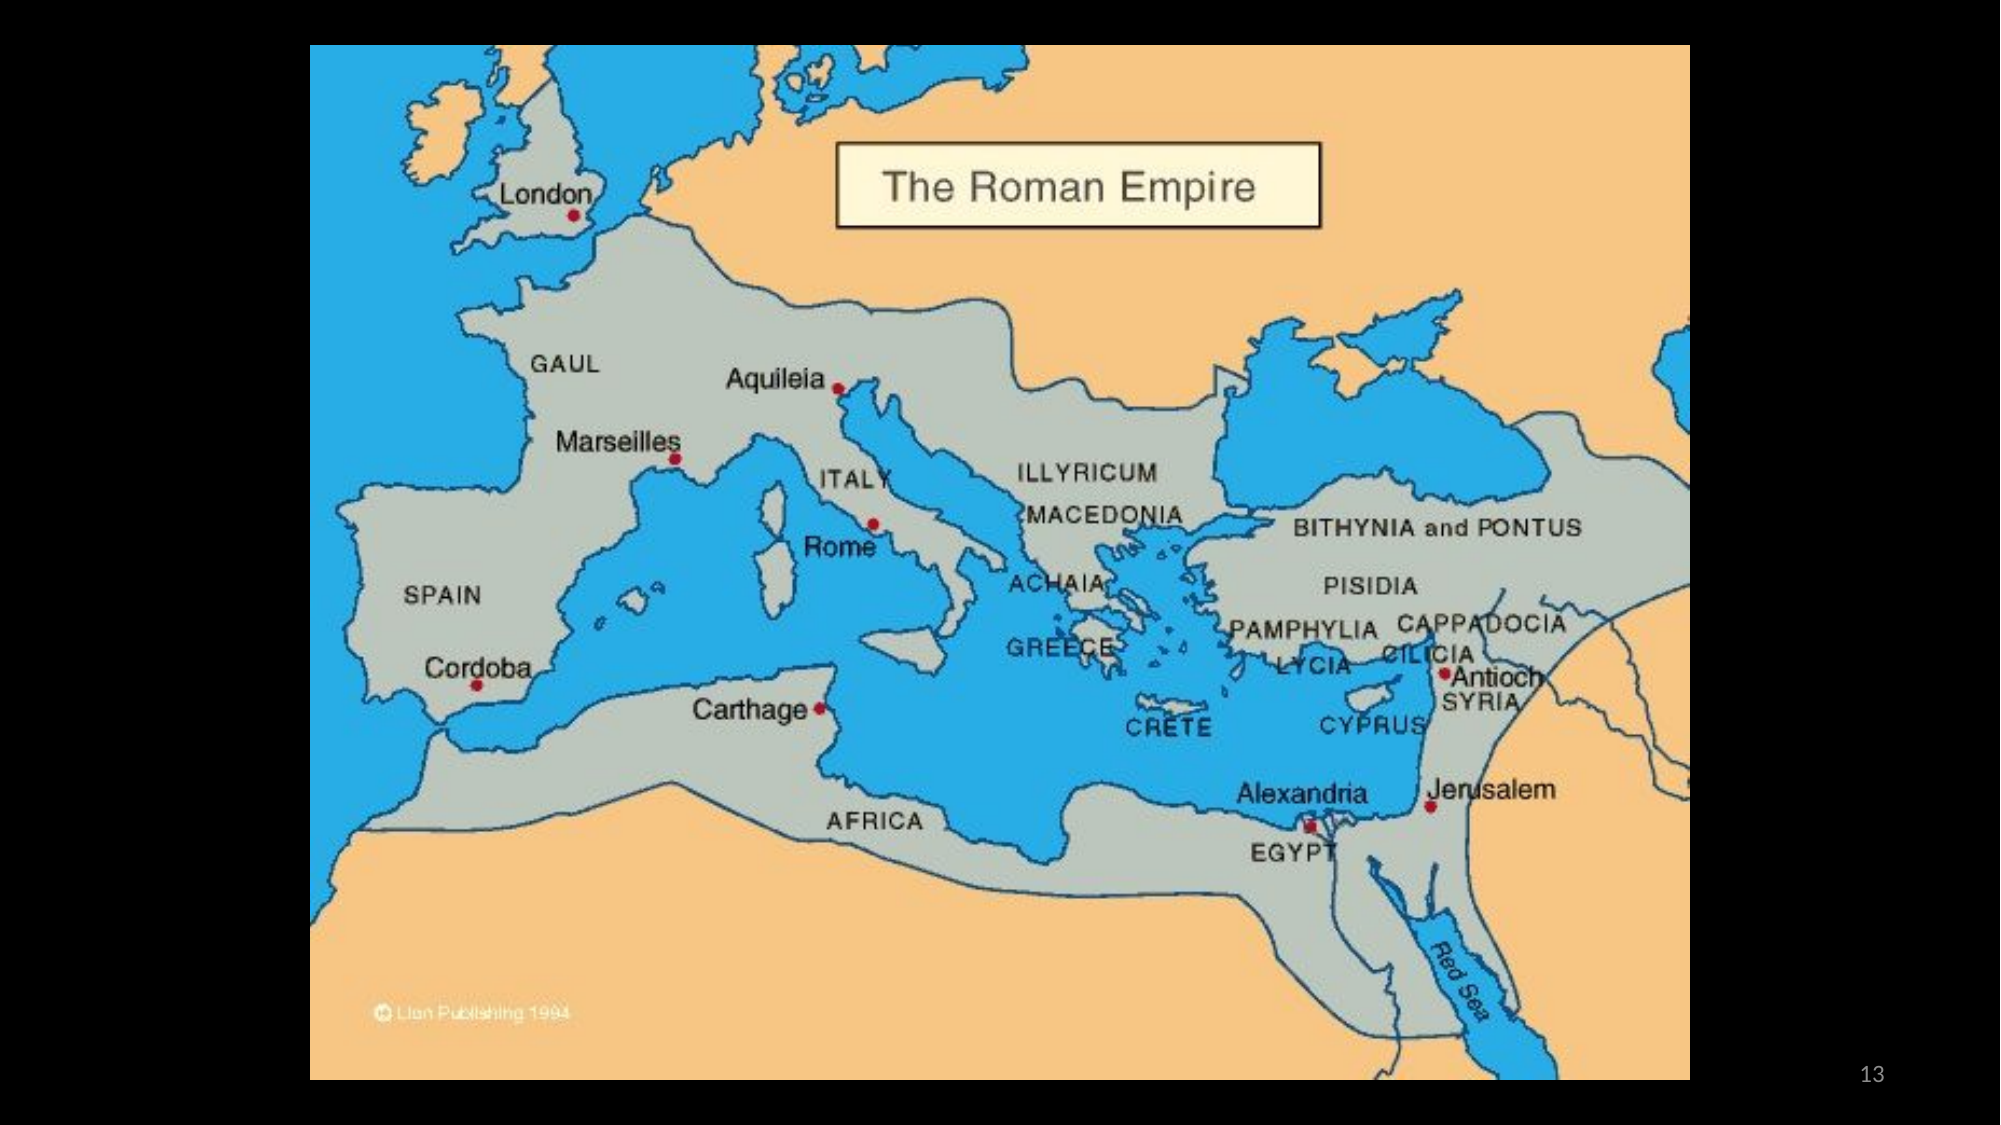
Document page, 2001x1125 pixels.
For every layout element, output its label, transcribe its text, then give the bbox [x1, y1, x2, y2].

picture [310, 45, 1690, 1080]
slide_number 13 [1433, 1042, 1900, 1103]
